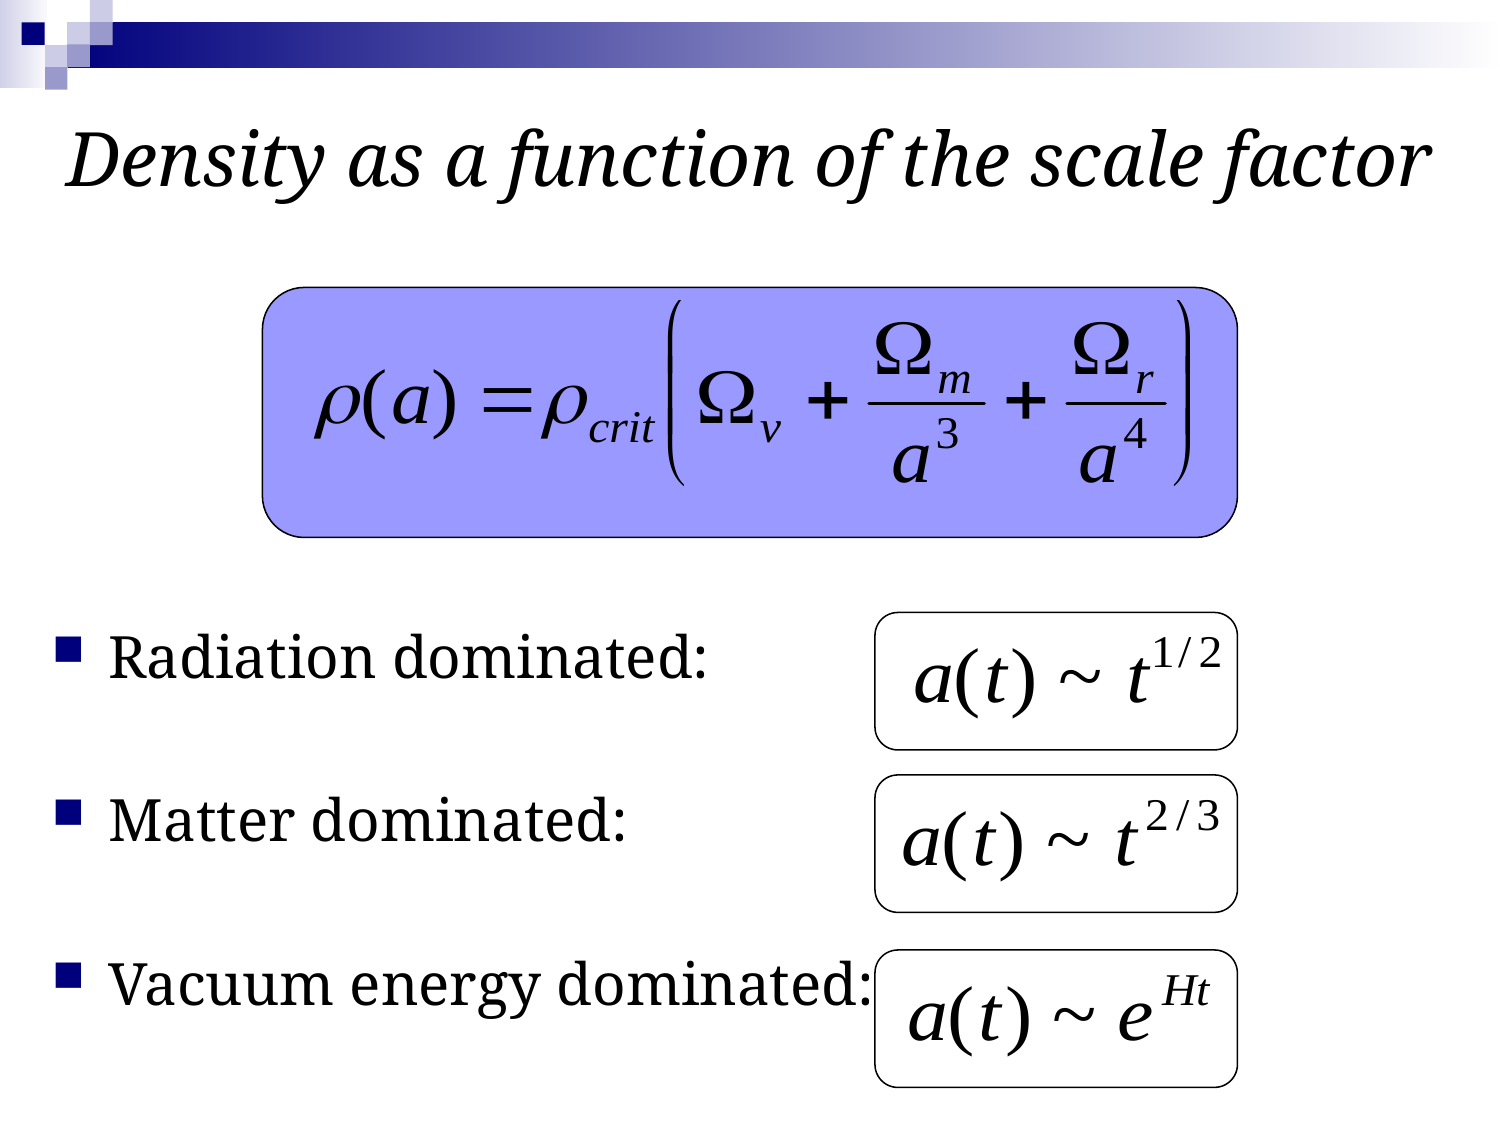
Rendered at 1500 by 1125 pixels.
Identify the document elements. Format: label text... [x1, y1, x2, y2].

text_box [874, 612, 1238, 750]
text_box [874, 774, 1238, 913]
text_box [899, 624, 1228, 723]
title Density as a function of the scale factor [0, 62, 1500, 251]
text_box [262, 287, 1238, 538]
text_box [874, 949, 1238, 1088]
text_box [299, 299, 1208, 508]
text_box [887, 787, 1230, 885]
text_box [894, 962, 1223, 1060]
text_box Radiation dominated: Matter dominated: Vacuum energy dominated: [37, 612, 1500, 1088]
